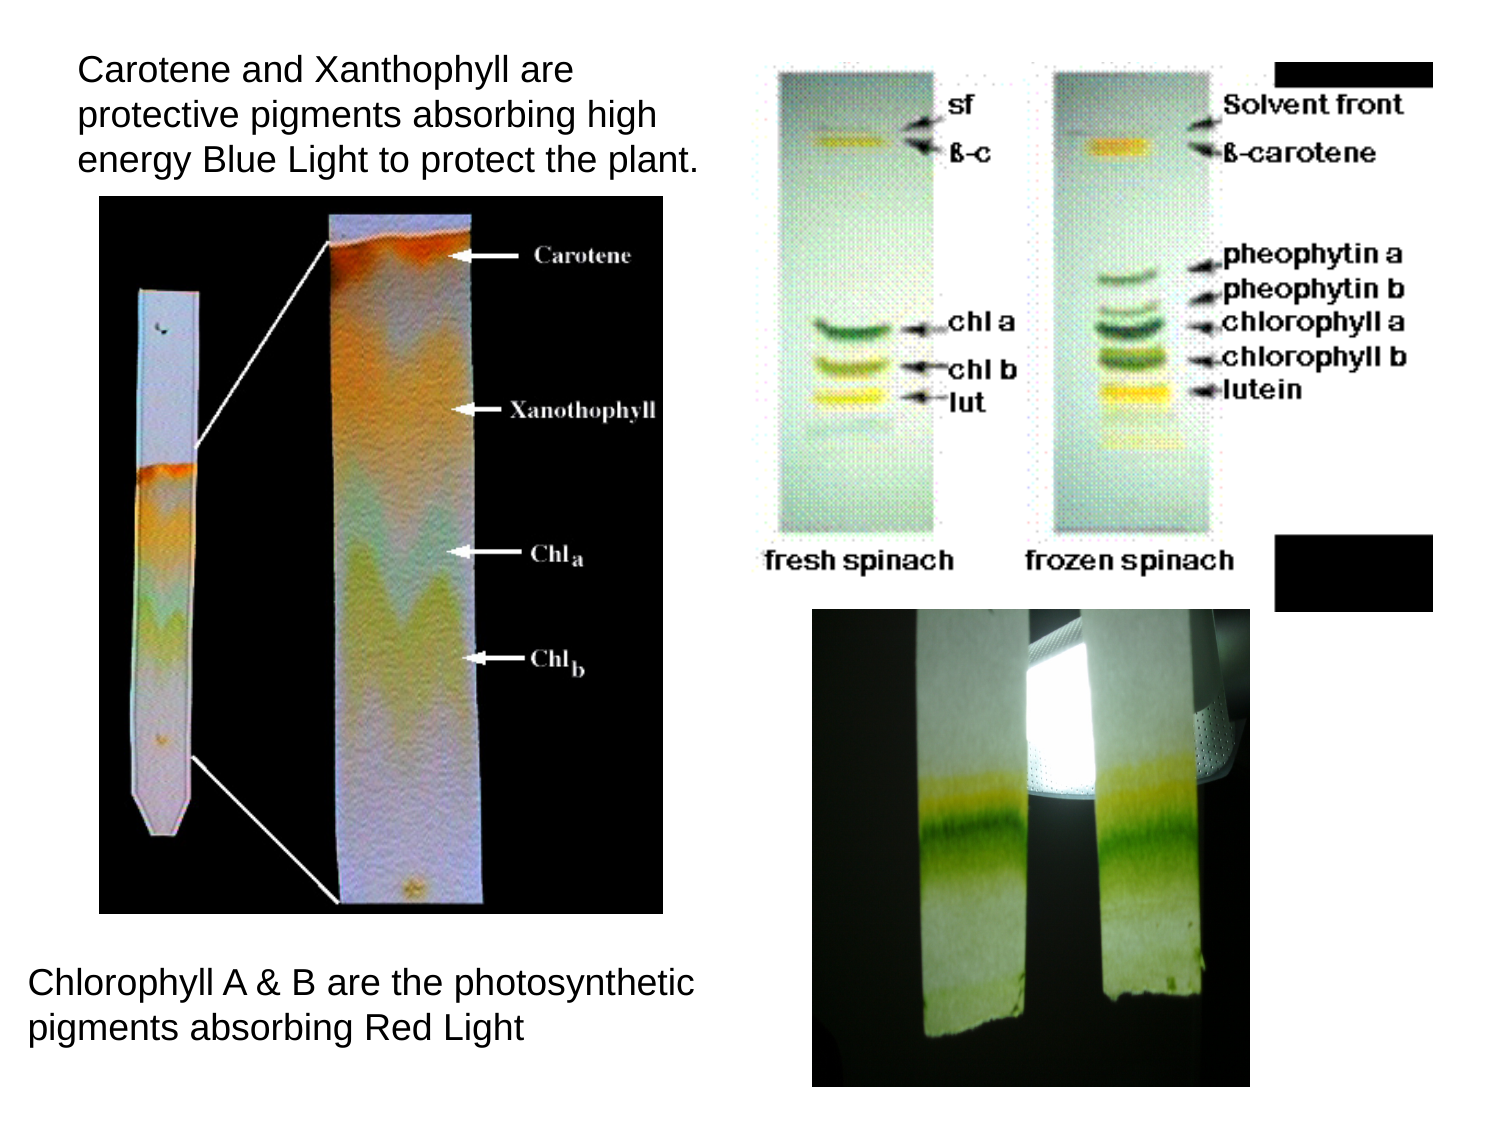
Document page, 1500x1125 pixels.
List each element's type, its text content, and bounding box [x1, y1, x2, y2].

picture [749, 62, 1433, 1087]
text_box Carotene and Xanthophyll are protective pigments absorbing high energy Blue Light to protect the plant. [62, 37, 725, 189]
picture [99, 196, 663, 914]
text_box Chlorophyll A & B are the photosynthetic pigments absorbing Red Light [12, 950, 750, 1056]
